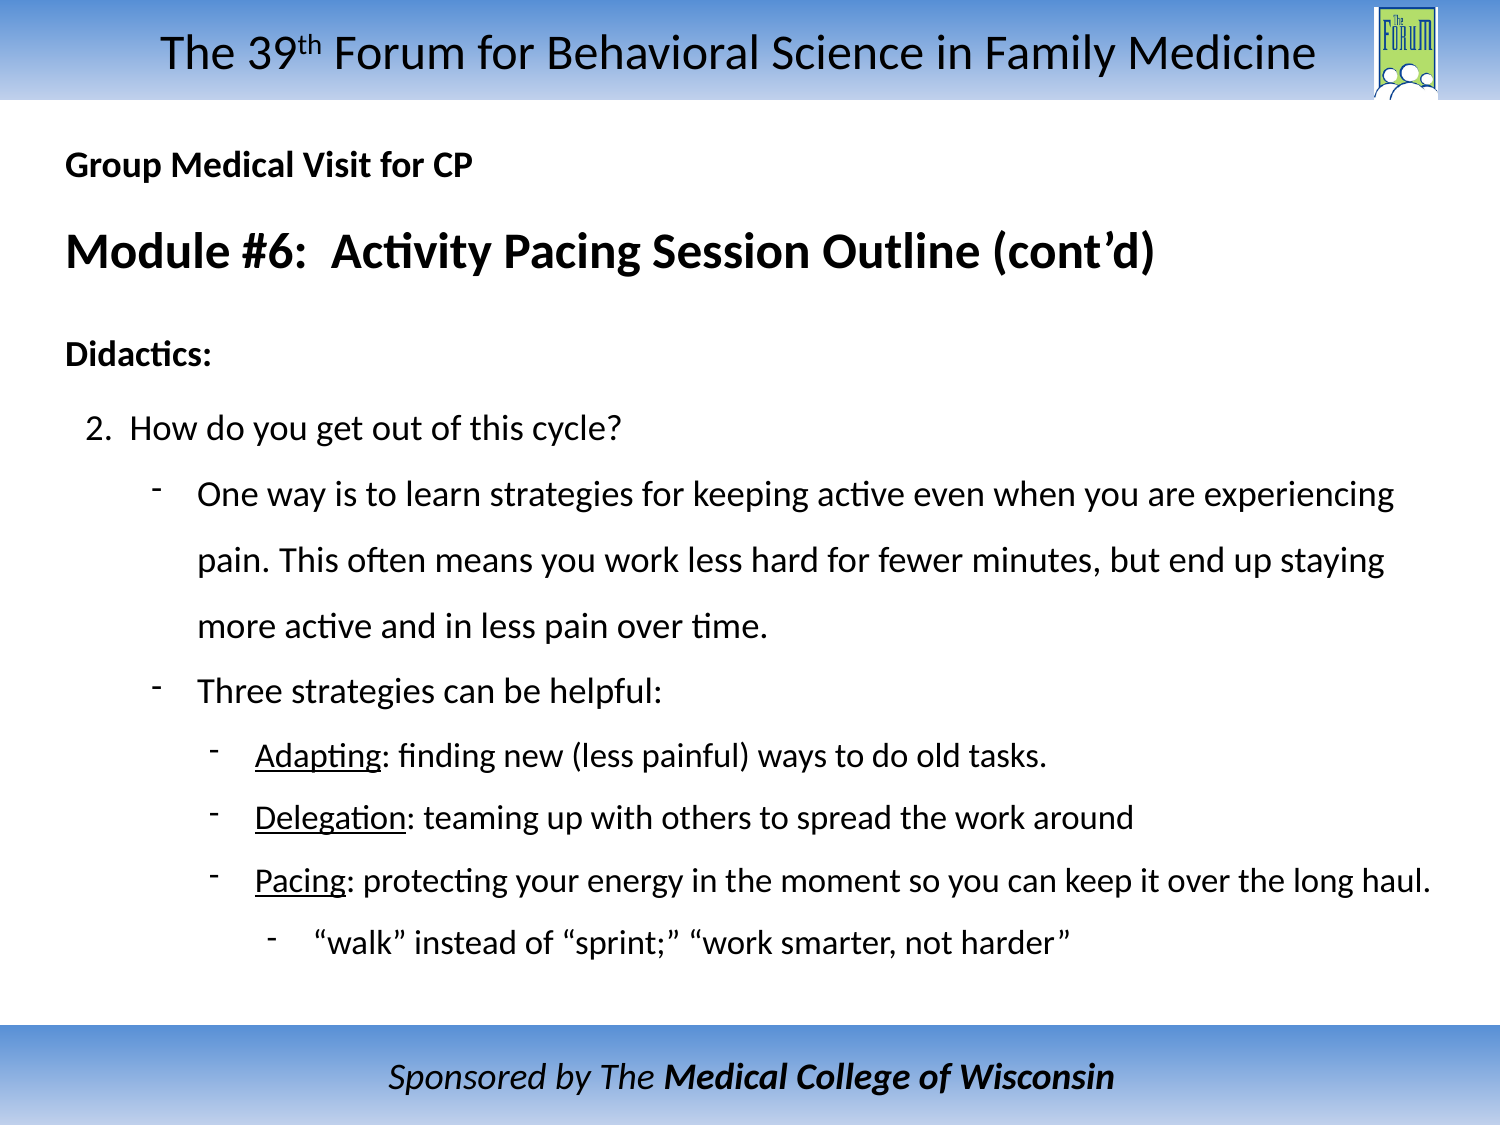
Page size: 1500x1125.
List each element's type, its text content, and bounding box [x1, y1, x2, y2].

list Module #6: Activity Pacing Session Outline (cont’d) Didactics: 2. How do you get out of this cycle? One way is to learn strategies for keeping active even when you are experiencing pain. This often means you work less hard for fewer minutes, but end up staying more active and in less pain over time. Three strategies can be helpful: Adapting: finding new (less painful) ways to do old tasks. Delegation: teaming up with others to spread the work around Pacing: protecting your energy in the moment so you can keep it over the long haul. “walk” instead of “sprint;” “work smarter, not harder” [50, 200, 1450, 1038]
title Group Medical Visit for CP [50, 87, 1400, 200]
picture [1374, 7, 1438, 100]
